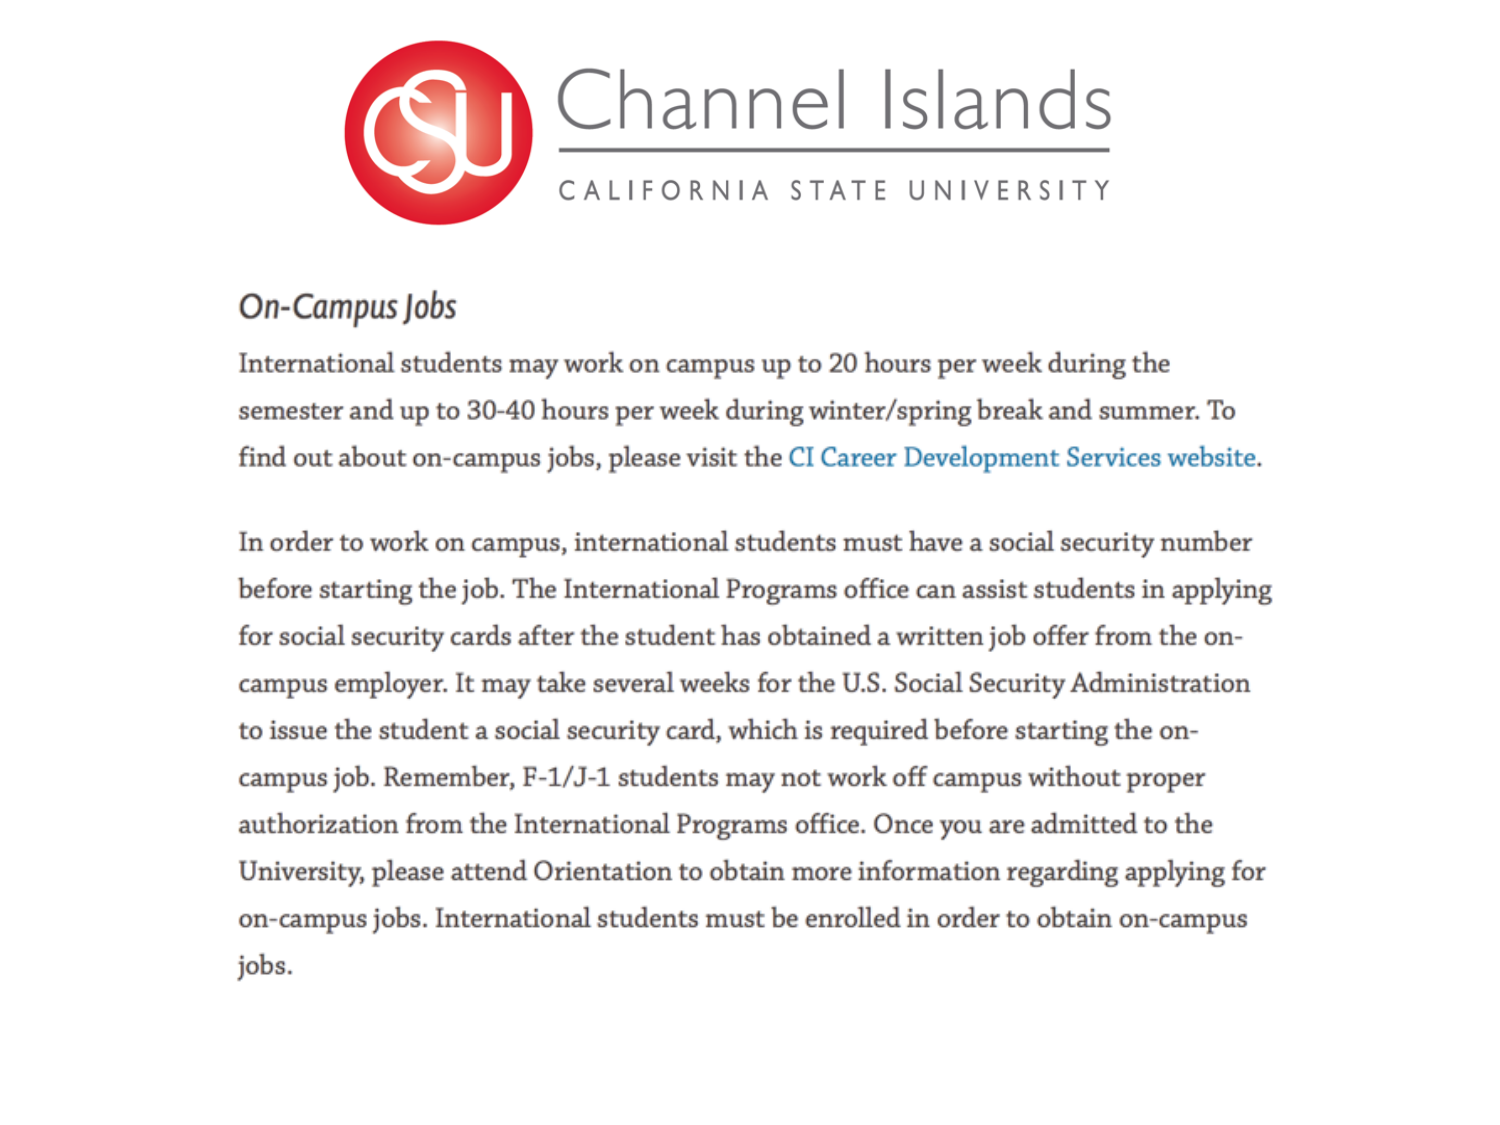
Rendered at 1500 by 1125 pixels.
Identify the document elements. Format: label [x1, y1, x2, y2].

list [203, 262, 1297, 1006]
picture [322, 26, 1126, 236]
